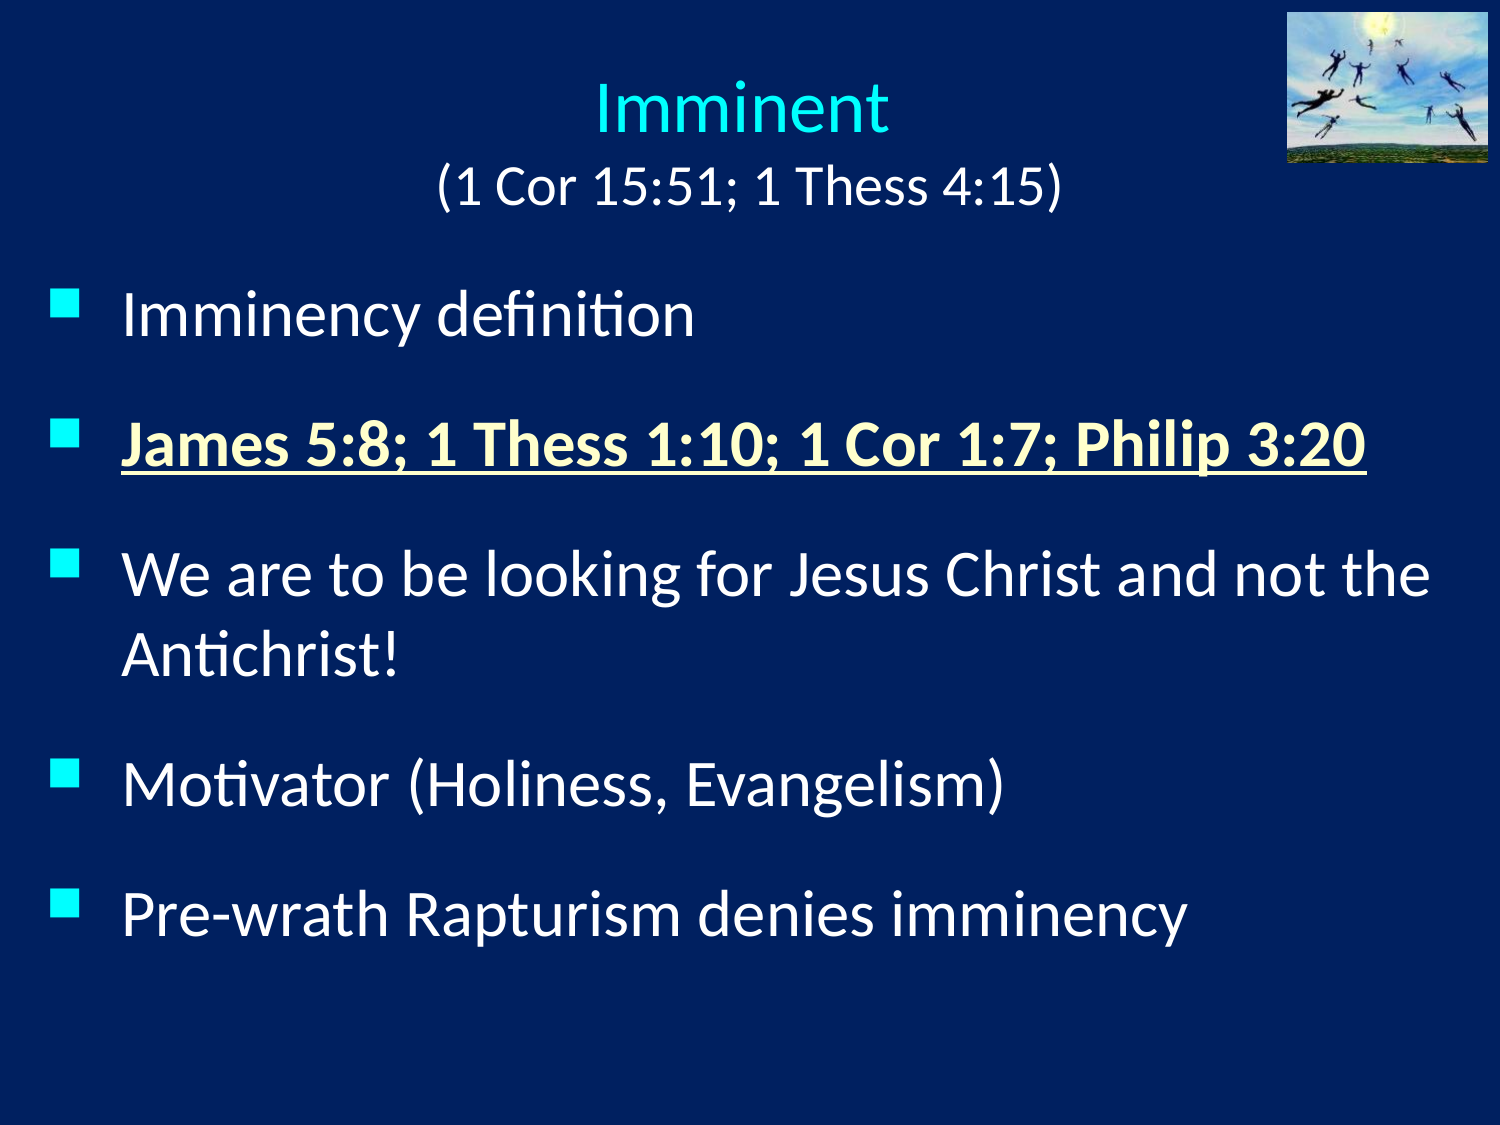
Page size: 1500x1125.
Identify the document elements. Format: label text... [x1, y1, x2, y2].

picture [1287, 12, 1488, 163]
list Imminency definition James 5:8; 1 Thess 1:10; 1 Cor 1:7; Philip 3:20 We are to be looking for Jesus Christ and not the Antichrist! Motivator (Holiness, Evangelism) Pre-wrath Rapturism denies imminency [30, 262, 1469, 938]
title Imminent (1 Cor 15:51; 1 Thess 4:15) [112, 37, 1388, 238]
